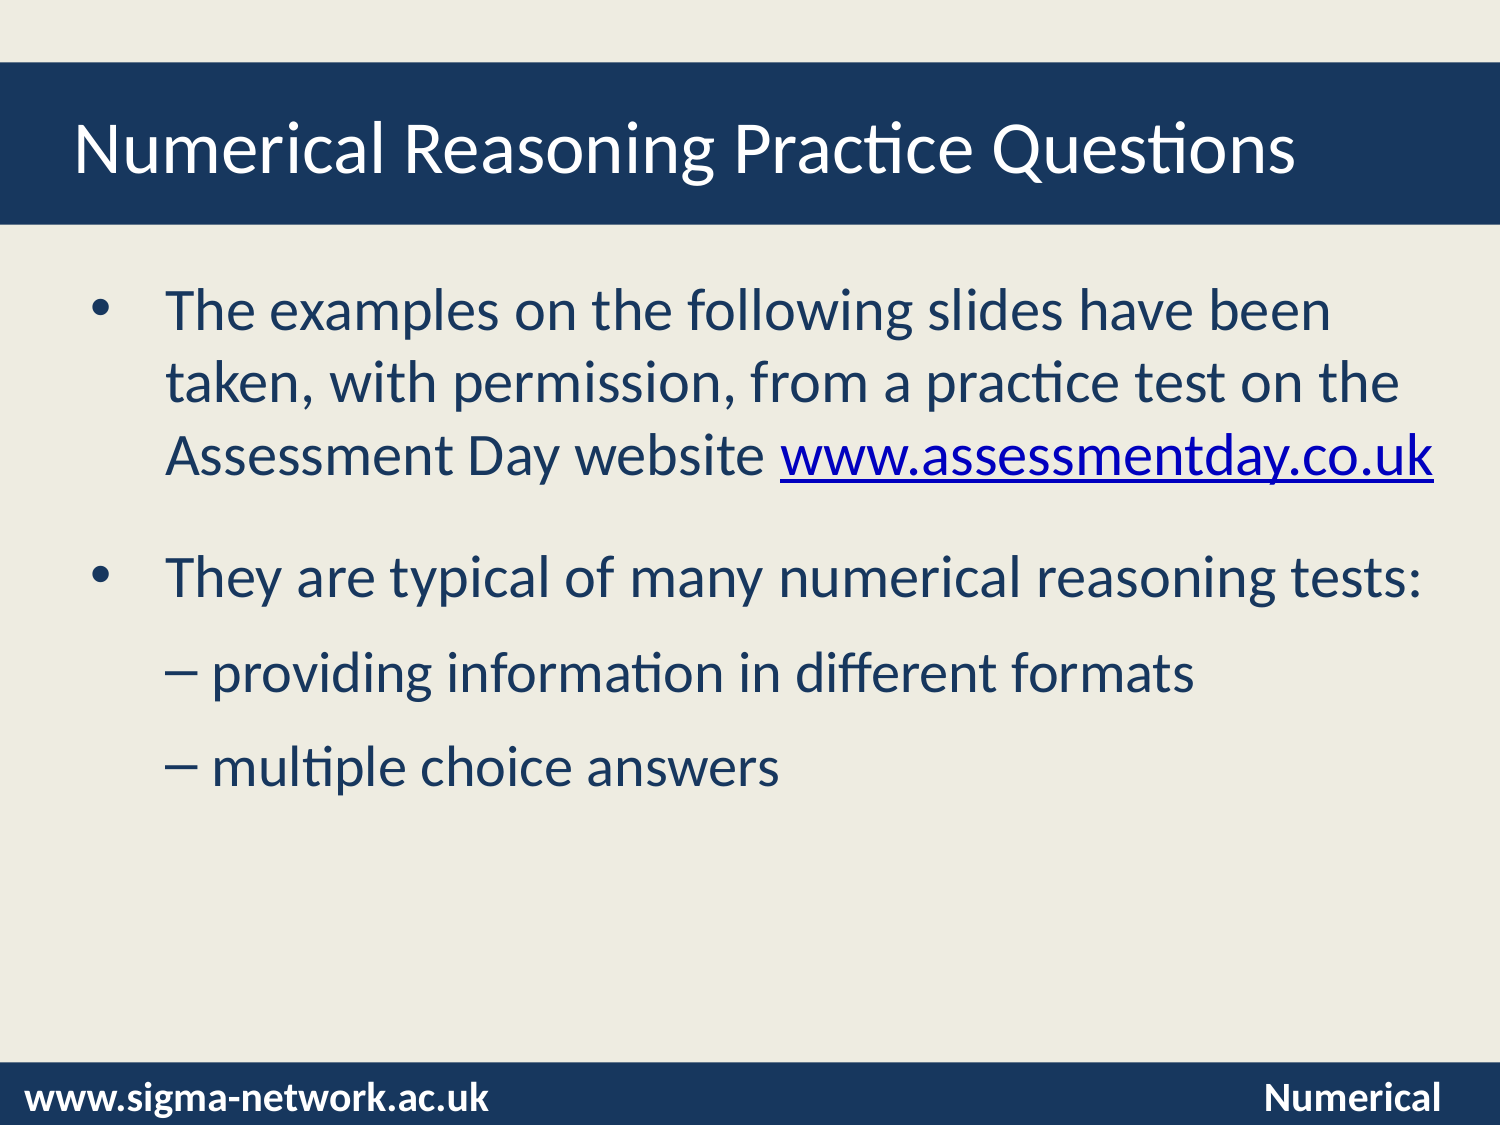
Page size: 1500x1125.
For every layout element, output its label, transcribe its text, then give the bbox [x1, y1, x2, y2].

list The examples on the following slides have been taken, with permission, from a practice test on the Assessment Day website www.assessmentday.co.uk They are typical of many numerical reasoning tests: providing information in different formats multiple choice answers [75, 262, 1450, 1005]
title Numerical Reasoning Practice Questions [0, 62, 1500, 225]
